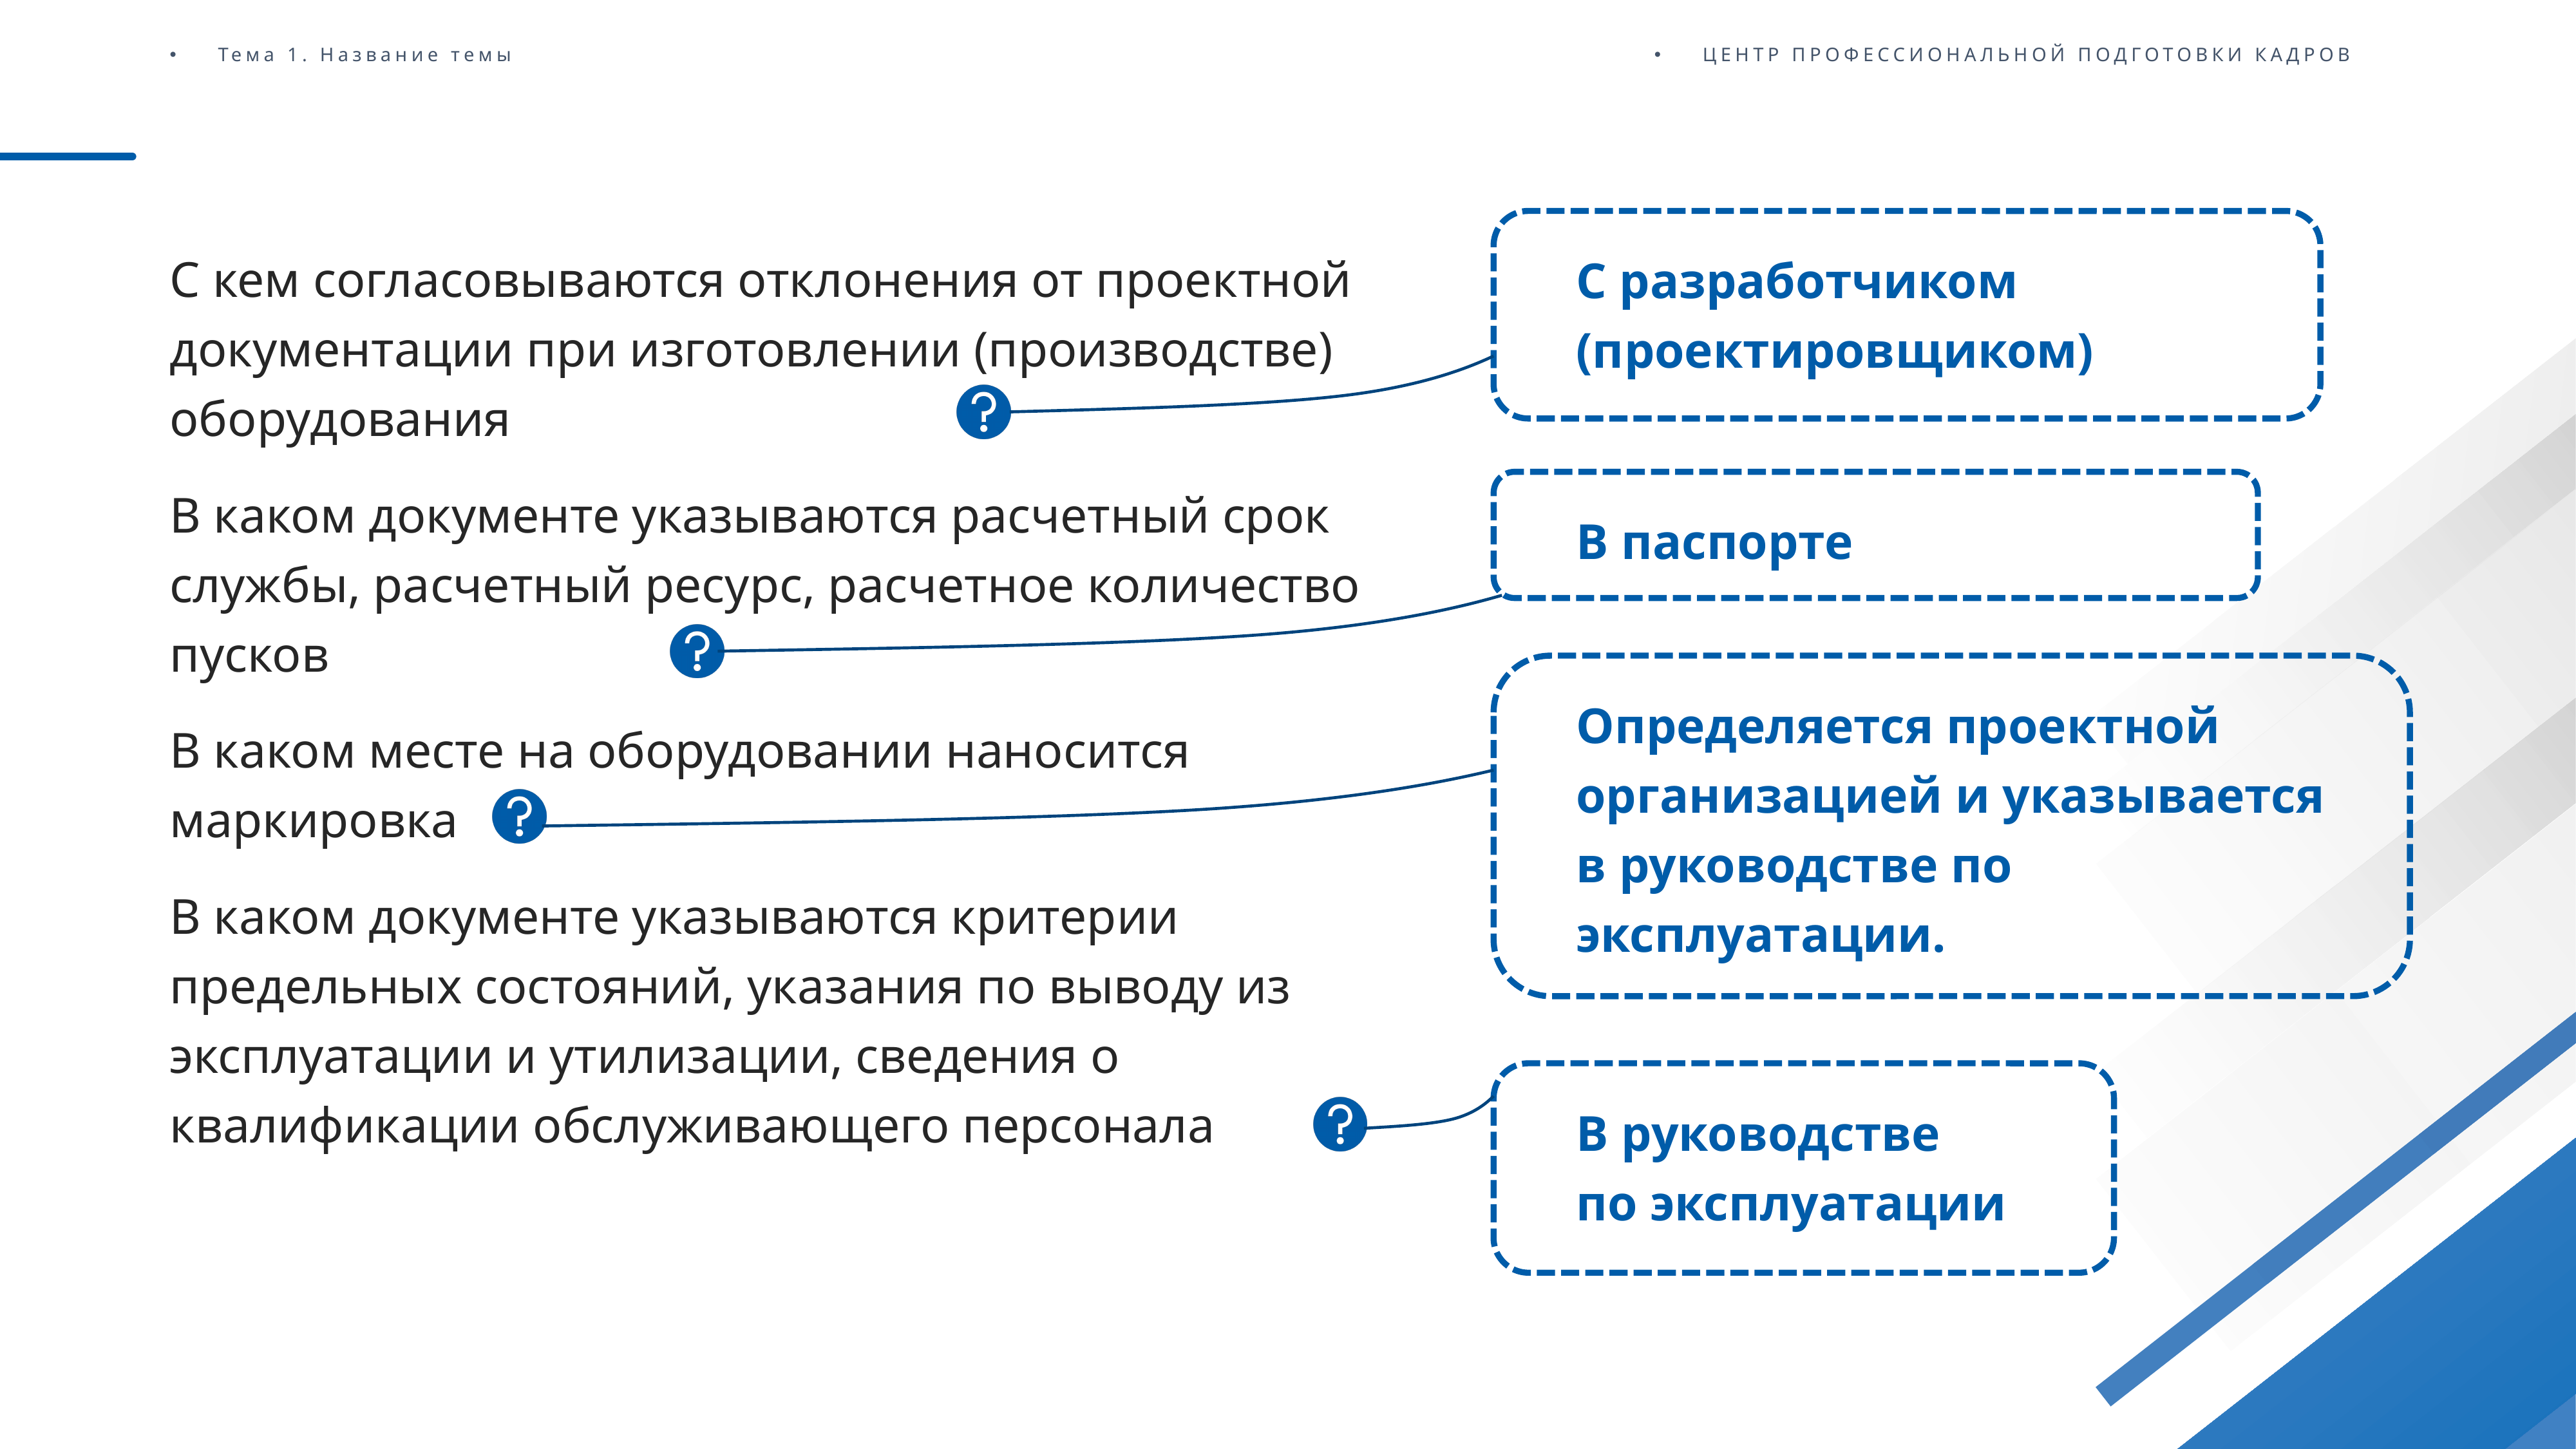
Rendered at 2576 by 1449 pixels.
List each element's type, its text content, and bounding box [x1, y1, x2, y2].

picture [949, 377, 1018, 446]
picture [1305, 1090, 1374, 1159]
text_box [1493, 210, 2322, 419]
text_box [1018, 355, 1494, 413]
text_box [1374, 1095, 1494, 1129]
text_box С разработчиком (проектировщиком) [1576, 238, 2293, 316]
text_box В паспорте [1576, 499, 2293, 577]
picture [485, 782, 554, 851]
text_box С кем согласовываются отклонения от проектной документации при изготовлении (производстве) оборудования В каком документе указываются расчетный срок службы, расчетный ресурс, расчетное количество пусков В каком месте на оборудовании наносится маркировка В каком документе указываются критерии предельных состояний, указания по выводу из эксплуатации и утилизации, сведения о квалификации обслуживающего персонала [169, 237, 1424, 315]
text_box [1493, 655, 2411, 997]
text_box [732, 594, 1502, 652]
text_box [554, 769, 1494, 827]
text_box Определяется проектной организацией и указывается в руководстве по эксплуатации. [1576, 683, 2360, 761]
text_box [1493, 1062, 2115, 1274]
text_box В руководстве по эксплуатации [1576, 1091, 2098, 1168]
picture [663, 617, 732, 685]
text_box [1493, 471, 2259, 599]
